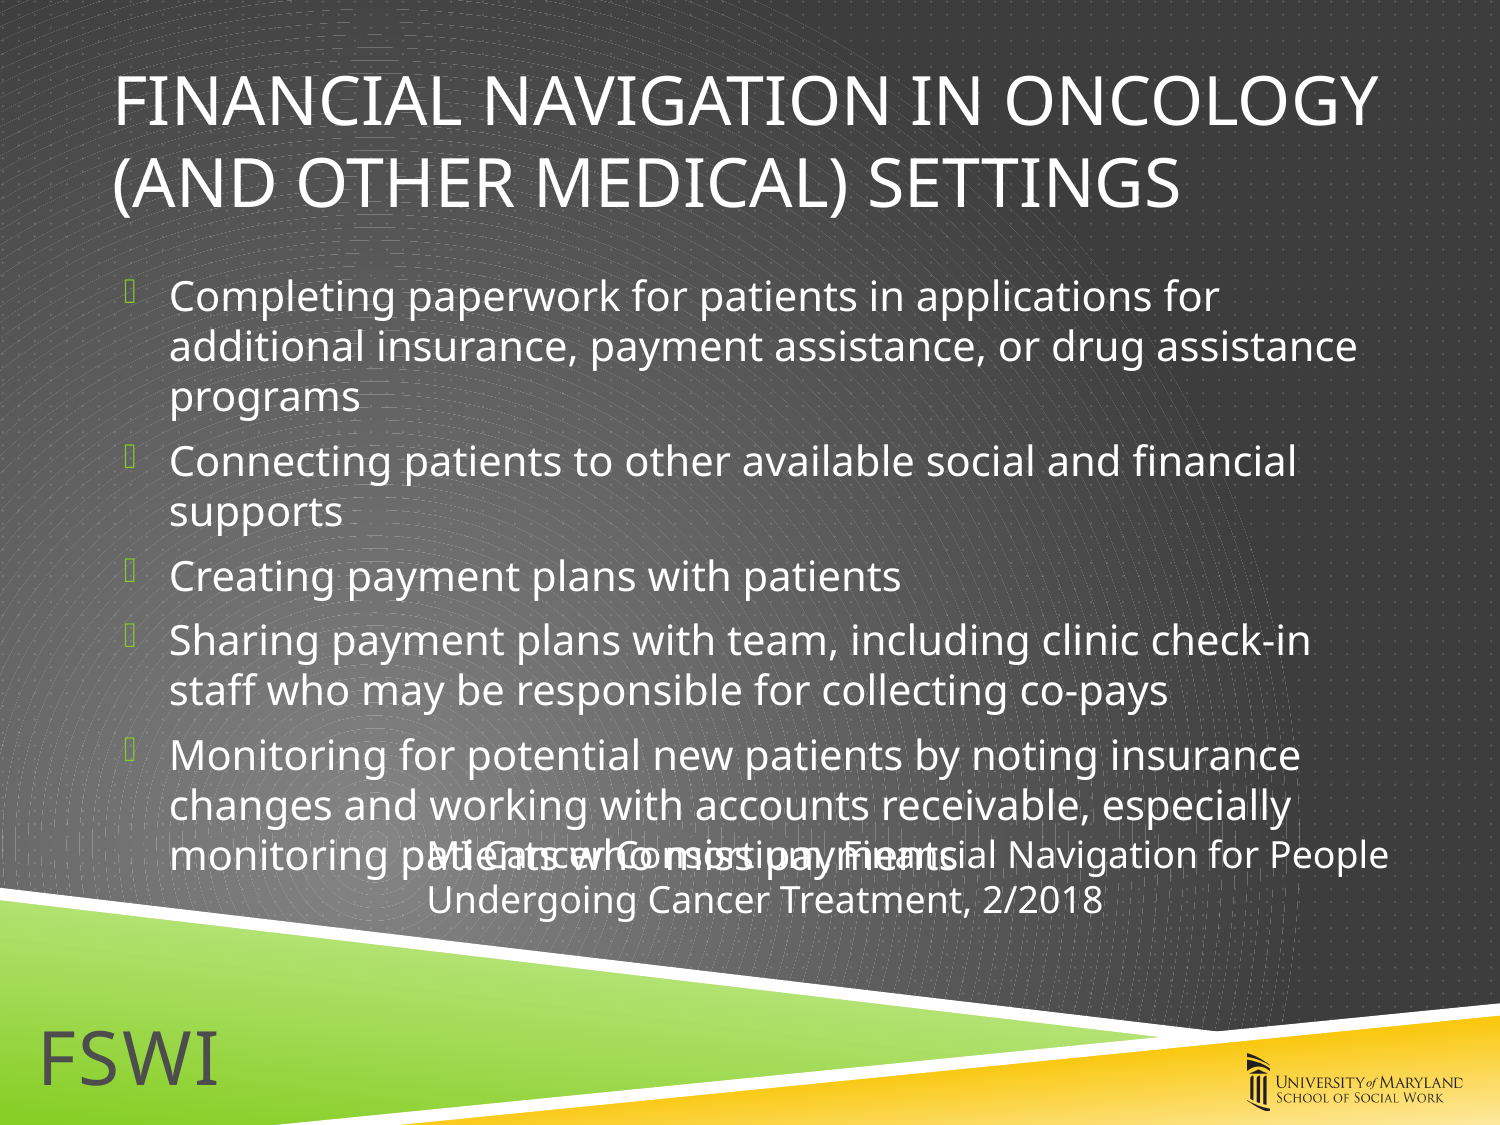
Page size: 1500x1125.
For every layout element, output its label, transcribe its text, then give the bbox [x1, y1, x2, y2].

title Financial navigation in oncology (and other medical) settings [112, 45, 1388, 233]
footer FSWI [37, 1052, 513, 1113]
text_box MI Cancer Consortium, Financial Navigation for People Undergoing Cancer Treatment, 2/2018 [411, 823, 1406, 929]
list Completing paperwork for patients in applications for additional insurance, payment assistance, or drug assistance programs Connecting patients to other available social and financial supports Creating payment plans with patients Sharing payment plans with team, including clinic check-in staff who may be responsible for collecting co-pays Monitoring for potential new patients by noting insurance changes and working with accounts receivable, especially monitoring patients who miss payments [112, 262, 1388, 875]
